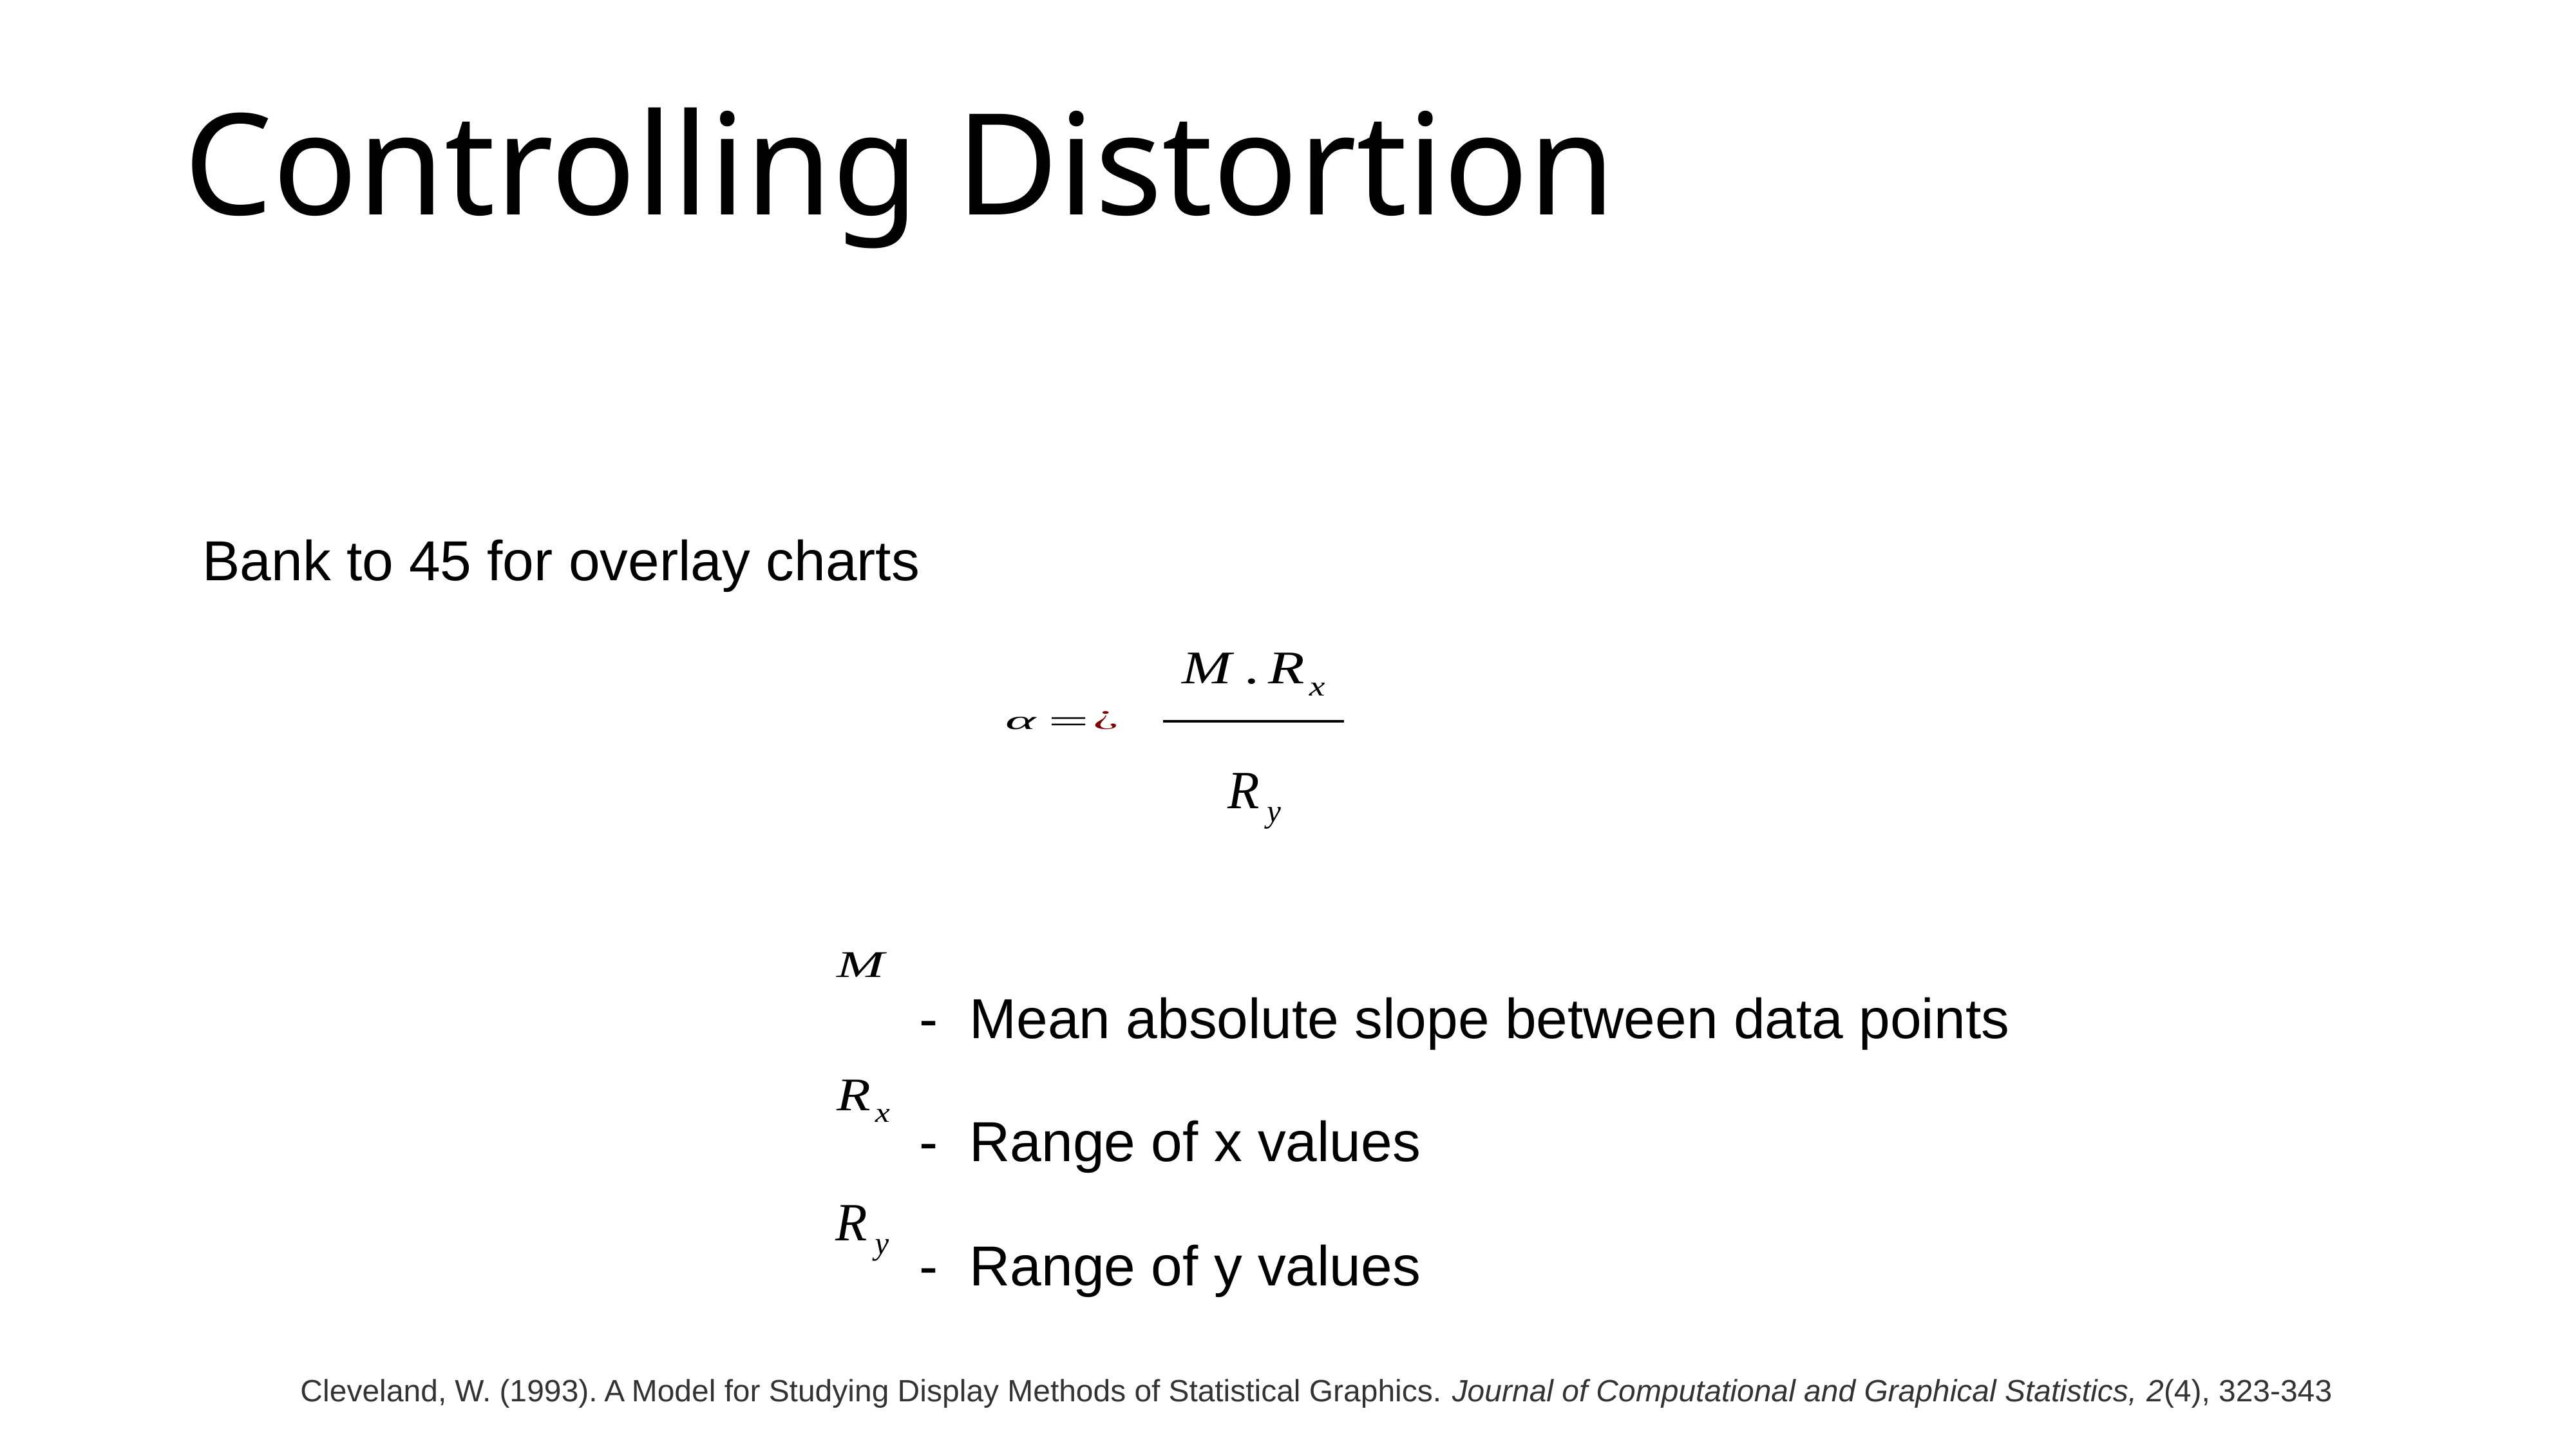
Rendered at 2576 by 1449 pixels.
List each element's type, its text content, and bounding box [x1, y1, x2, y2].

title Controlling Distortion [178, 37, 2398, 279]
text_box Bank to 45 for overlay charts [197, 417, 1313, 597]
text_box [294, 643, 2387, 1413]
